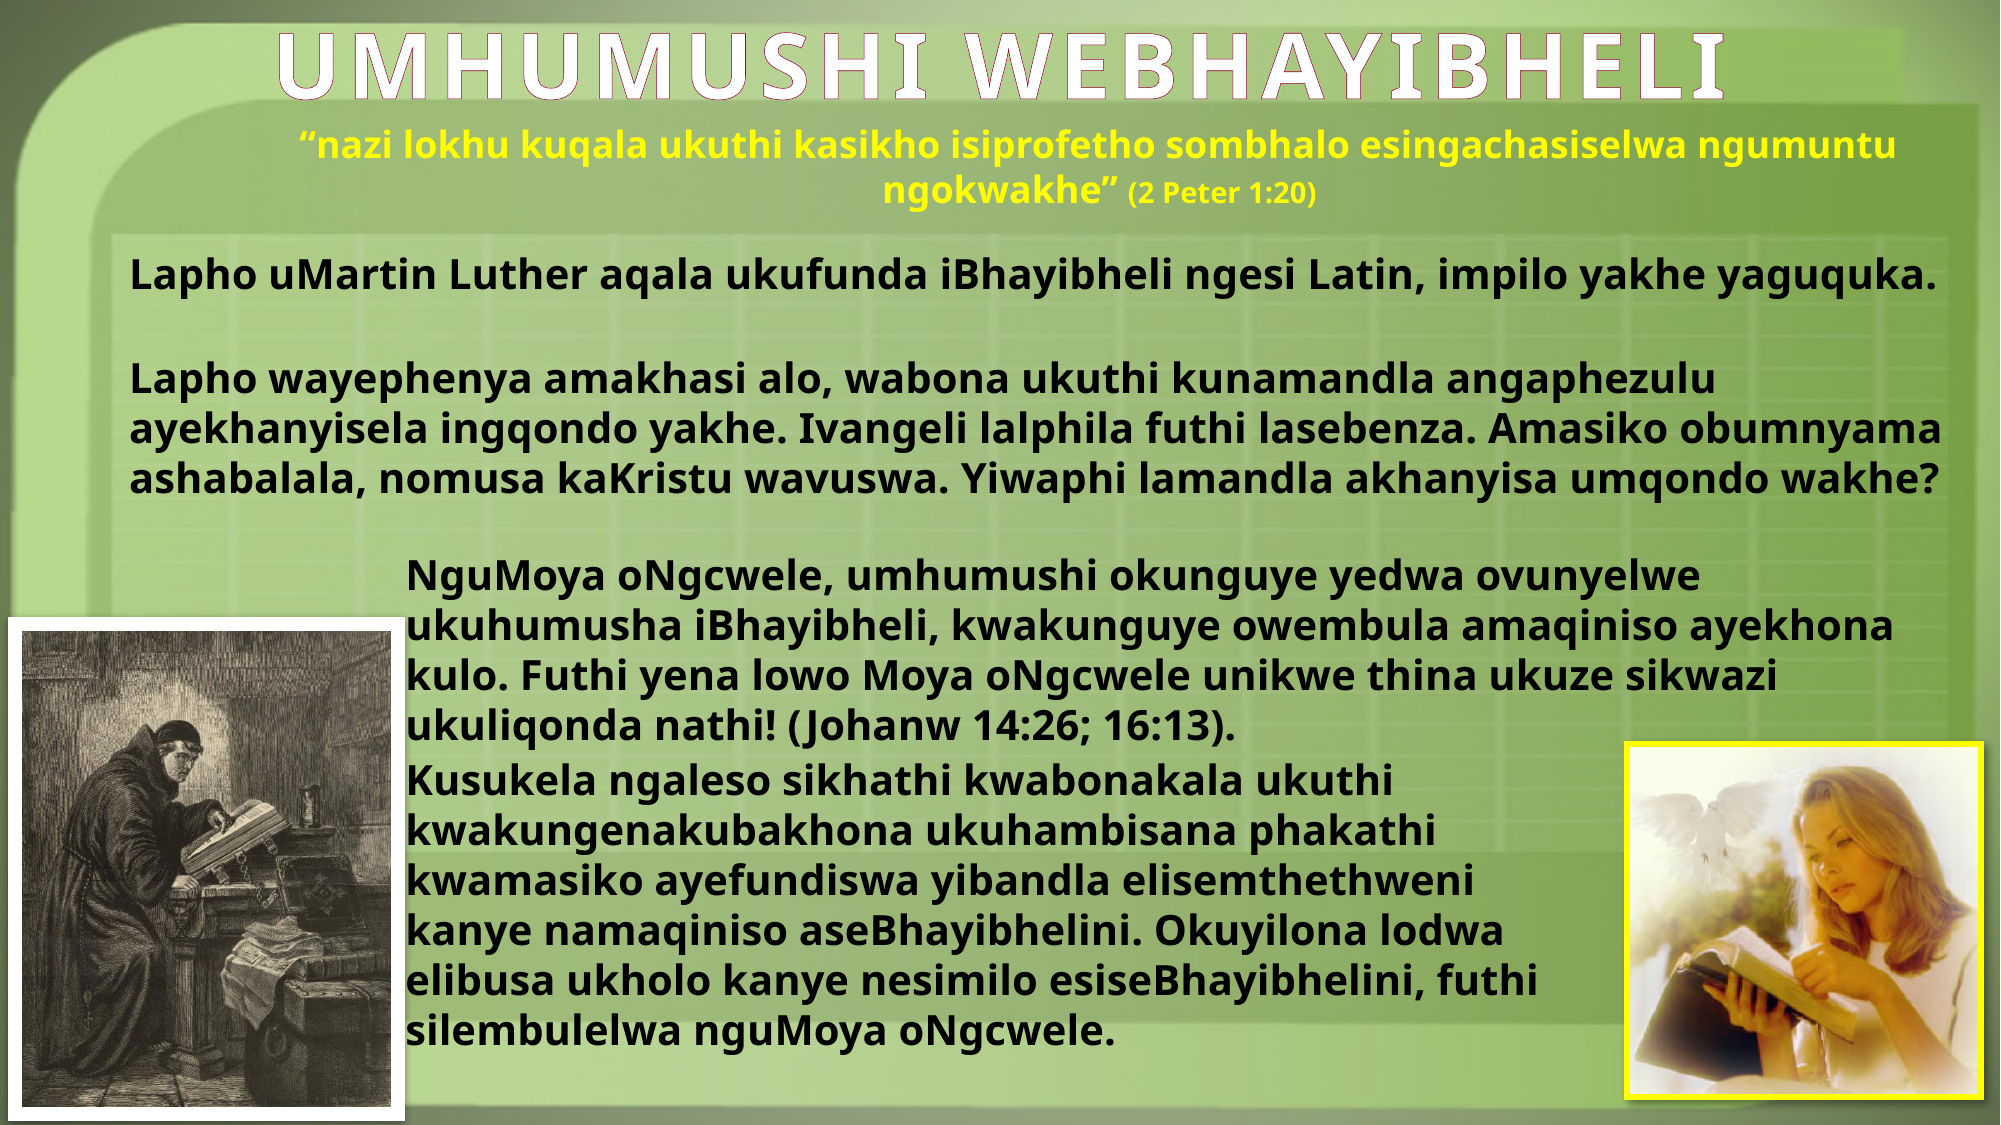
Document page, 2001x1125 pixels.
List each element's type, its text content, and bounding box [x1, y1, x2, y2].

text_box NguMoya oNgcwele, umhumushi okunguye yedwa ovunyelwe ukuhumusha iBhayibheli, kwakunguye owembula amaqiniso ayekhona kulo. Futhi yena lowo Moya oNgcwele unikwe thina ukuze sikwazi ukuliqonda nathi! (Johanw 14:26; 16:13). [390, 541, 1981, 757]
text_box Kusukela ngaleso sikhathi kwabonakala ukuthi kwakungenakubakhona ukuhambisana phakathi kwamasiko ayefundiswa yibandla elisemthethweni kanye namaqiniso aseBhayibhelini. Okuyilona lodwa elibusa ukholo kanye nesimilo esiseBhayibhelini, futhi silembulelwa nguMoya oNgcwele. [401, 757, 1602, 1062]
text_box UMHUMUSHI WEBHAYIBHELI [0, 0, 2000, 125]
text_box Lapho wayephenya amakhasi alo, wabona ukuthi kunamandla angaphezulu ayekhanyisela ingqondo yakhe. Ivangeli lalphila futhi lasebenza. Amasiko obumnyama ashabalala, nomusa kaKristu wavuswa. Yiwaphi lamandla akhanyisa umqondo wakhe? [114, 344, 1978, 510]
picture [22, 630, 391, 1107]
picture [1629, 746, 1978, 1095]
text_box “nazi lokhu kuqala ukuthi kasikho isiprofetho sombhalo esingachasiselwa ngumuntu ngokwakhe” (2 Peter 1:20) [234, 114, 1965, 219]
text_box Lapho uMartin Luther aqala ukufunda iBhayibheli ngesi Latin, impilo yakhe yaguquka. [114, 240, 1981, 306]
